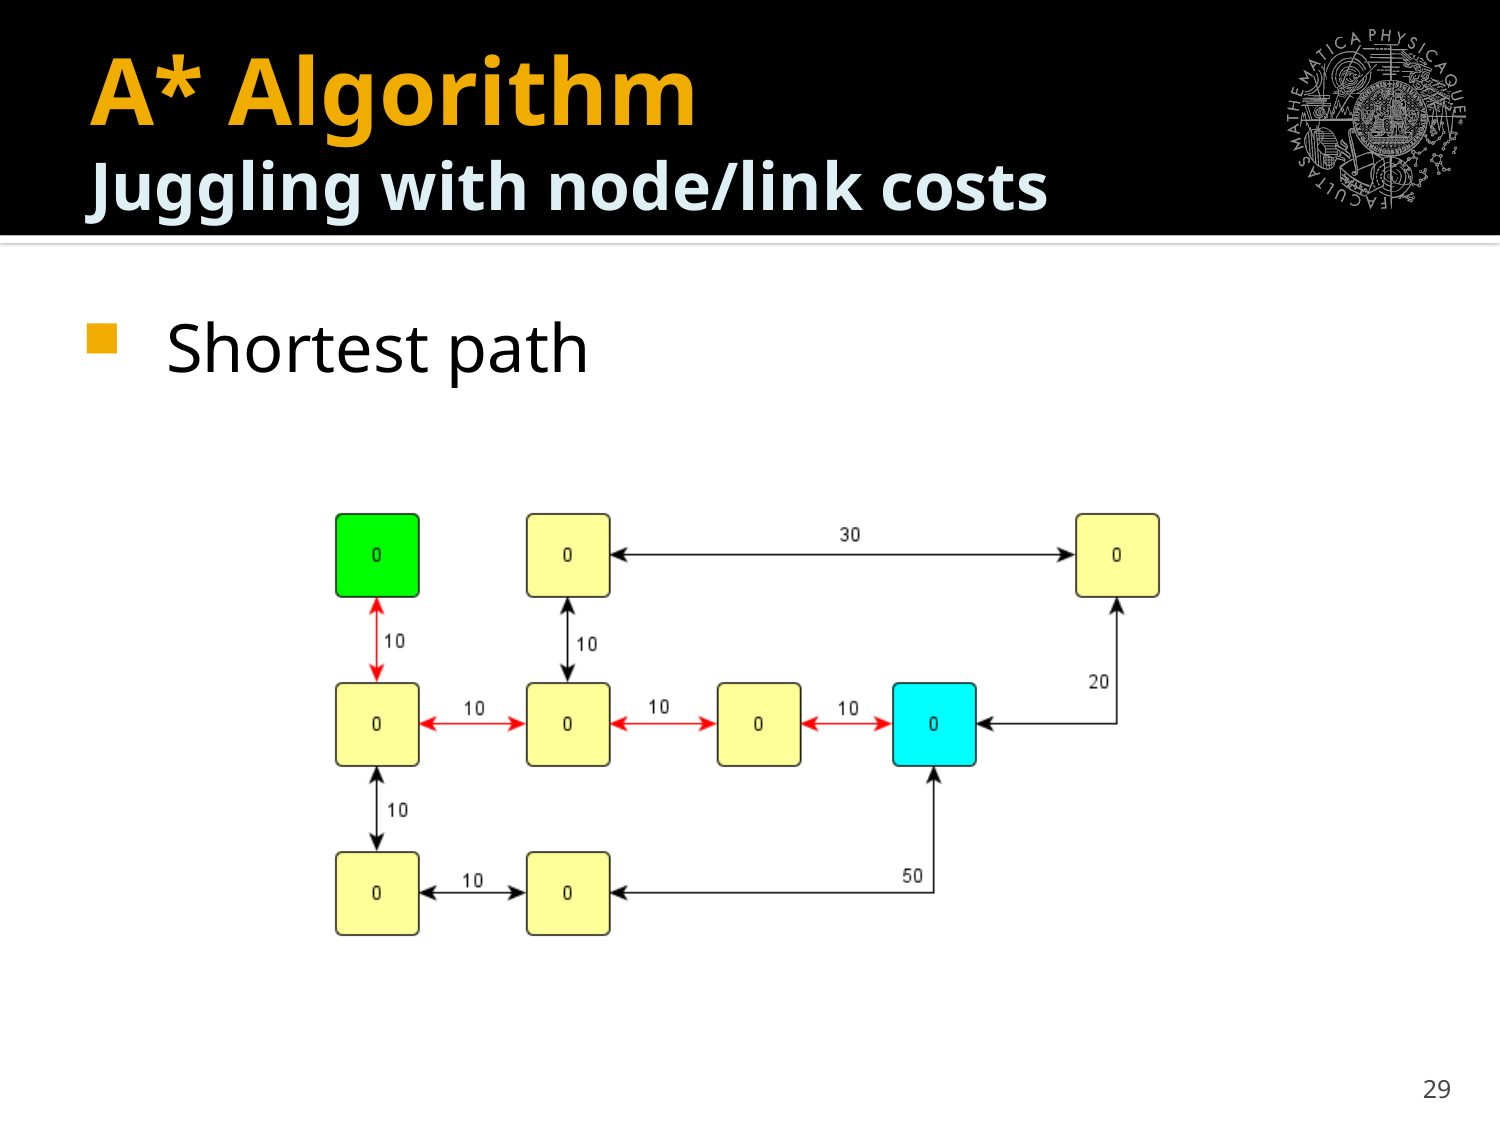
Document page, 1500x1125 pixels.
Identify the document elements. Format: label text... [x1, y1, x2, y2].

picture [312, 490, 1182, 958]
list Shortest path [53, 291, 1483, 1083]
title A* Algorithm Juggling with node/link costs [75, 25, 1425, 231]
slide_number 29 [1345, 1062, 1467, 1108]
picture [1287, 29, 1466, 209]
